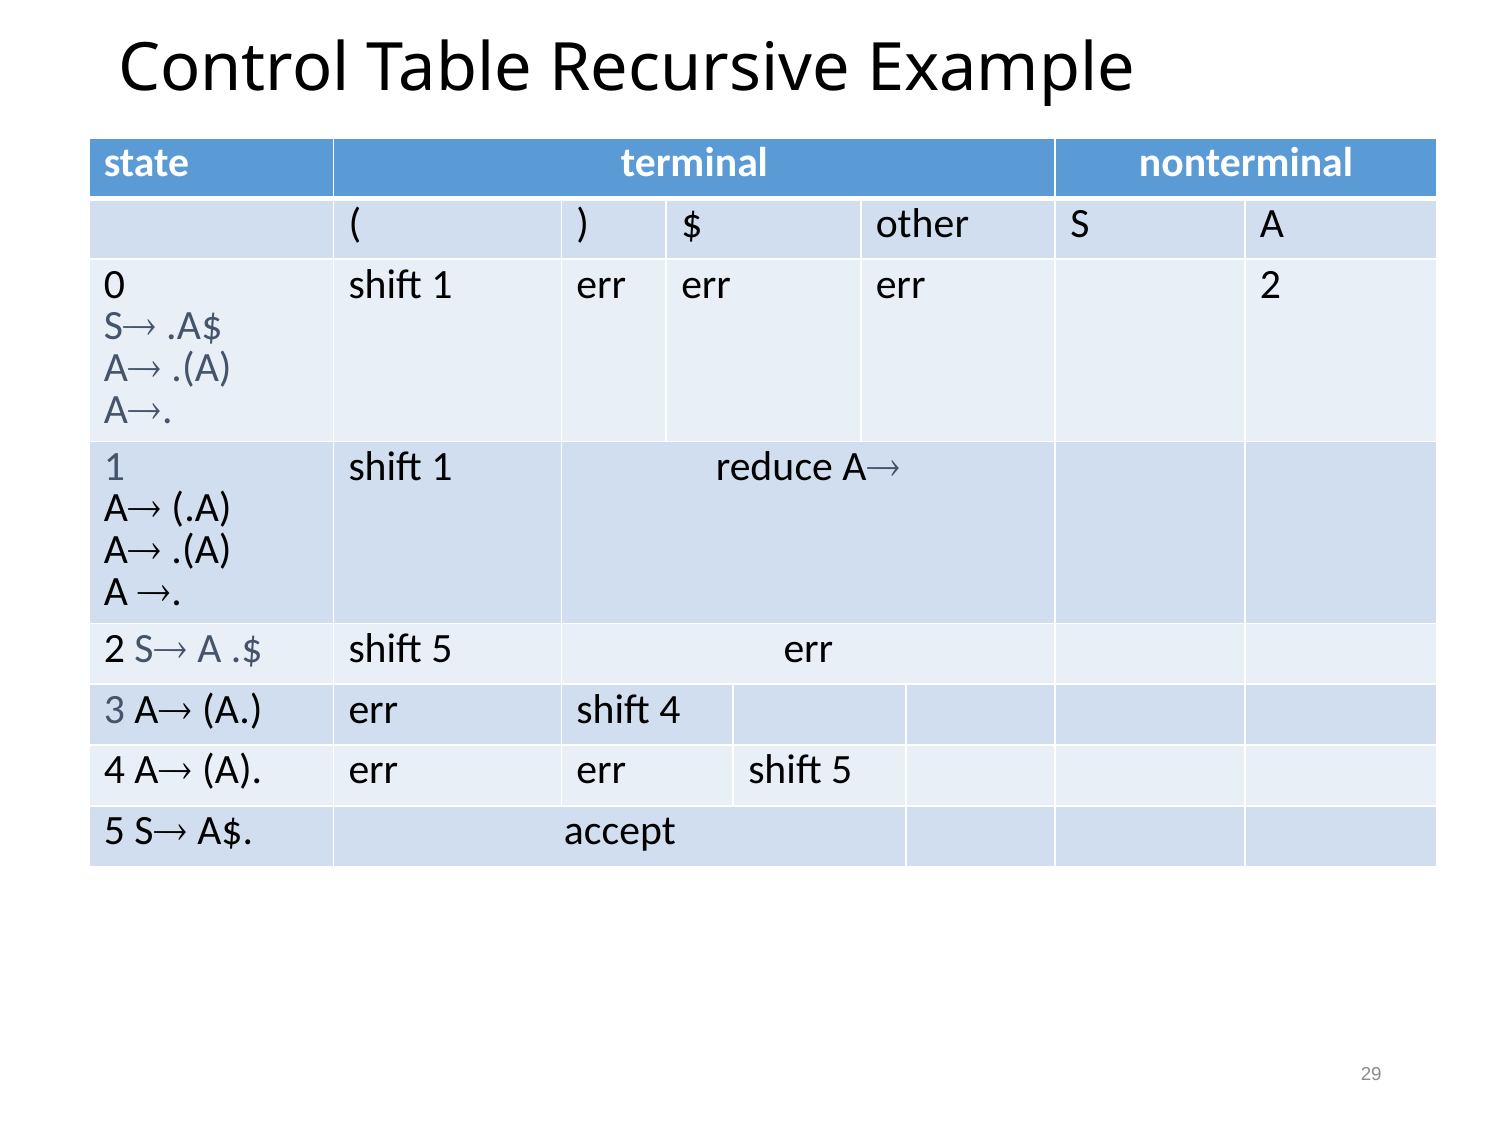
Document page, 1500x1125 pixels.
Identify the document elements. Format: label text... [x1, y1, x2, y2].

table_cell err [562, 260, 665, 441]
table_cell err [667, 260, 860, 441]
table_cell shift 5 [334, 624, 561, 683]
table_cell [1056, 624, 1244, 683]
table_cell [1246, 685, 1436, 744]
title Control Table Recursive Example [103, 0, 1397, 137]
table_cell [1056, 442, 1244, 623]
table_cell 4 A (A). [90, 746, 333, 805]
table_cell 3 A (A.) [90, 685, 333, 744]
table_cell err [562, 624, 1054, 683]
table_cell 1 A (.A) A .(A) A . [90, 442, 333, 623]
table_cell [1056, 807, 1244, 866]
table_cell err [334, 746, 561, 805]
table_cell [907, 685, 1054, 744]
table_header terminal [334, 139, 1054, 196]
table_cell 5 S A$. [90, 807, 333, 866]
table_cell [1246, 624, 1436, 683]
table_cell shift 1 [334, 260, 561, 441]
table_cell A [1246, 201, 1436, 258]
table_cell err [562, 746, 732, 805]
table_cell $ [667, 201, 860, 258]
table_cell ) [562, 201, 665, 258]
table_cell [1056, 685, 1244, 744]
table_cell [1056, 746, 1244, 805]
table_cell [1246, 442, 1436, 623]
table_cell 0 S .A$ A .(A) A. [90, 260, 333, 441]
table_cell [1056, 260, 1244, 441]
table_cell [907, 807, 1054, 866]
table_cell shift 1 [334, 442, 561, 623]
table_cell [1246, 746, 1436, 805]
table_cell [1246, 807, 1436, 866]
table_header nonterminal [1056, 139, 1436, 196]
table_cell [734, 685, 905, 744]
table_cell 2 S A .$ [90, 624, 333, 683]
table_cell ( [334, 201, 561, 258]
table_cell [90, 201, 333, 258]
table_cell S [1056, 201, 1244, 258]
table_cell reduce A [562, 442, 1054, 623]
table_cell shift 5 [734, 746, 905, 805]
table_cell 2 [1246, 260, 1436, 441]
table_cell shift 4 [562, 685, 732, 744]
table_cell [907, 746, 1054, 805]
slide_number 29 [1059, 1042, 1397, 1103]
table_cell err [334, 685, 561, 744]
table_cell err [862, 260, 1054, 441]
table_cell other [862, 201, 1054, 258]
table_header state [90, 139, 333, 196]
table_cell accept [334, 807, 905, 866]
